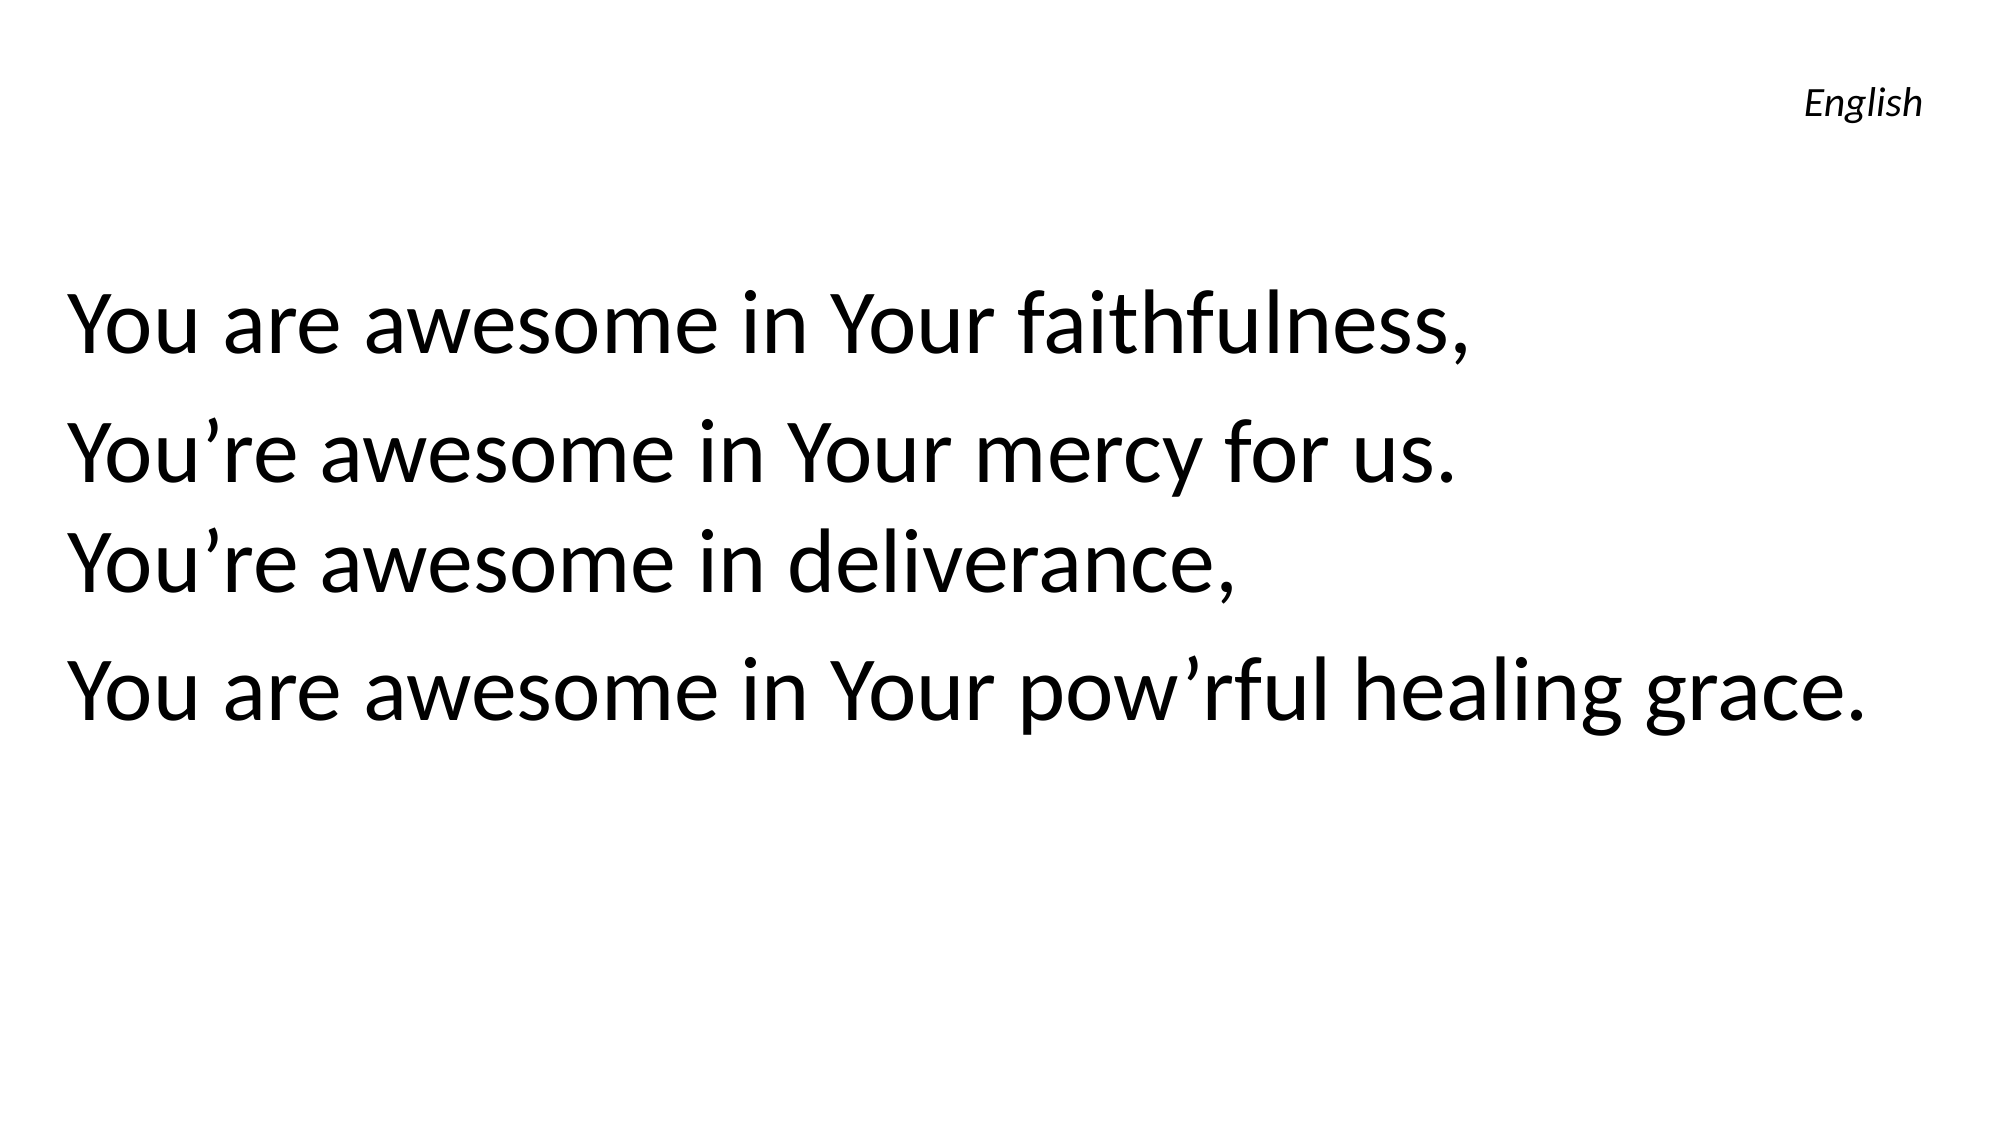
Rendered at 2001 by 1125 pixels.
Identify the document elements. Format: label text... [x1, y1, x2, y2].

text_box English [1789, 66, 1939, 132]
text_box You are awesome in Your faithfulness, You’re awesome in Your mercy for us. You’re awesome in deliverance, You are awesome in Your pow’rful healing grace. [52, 254, 1913, 747]
